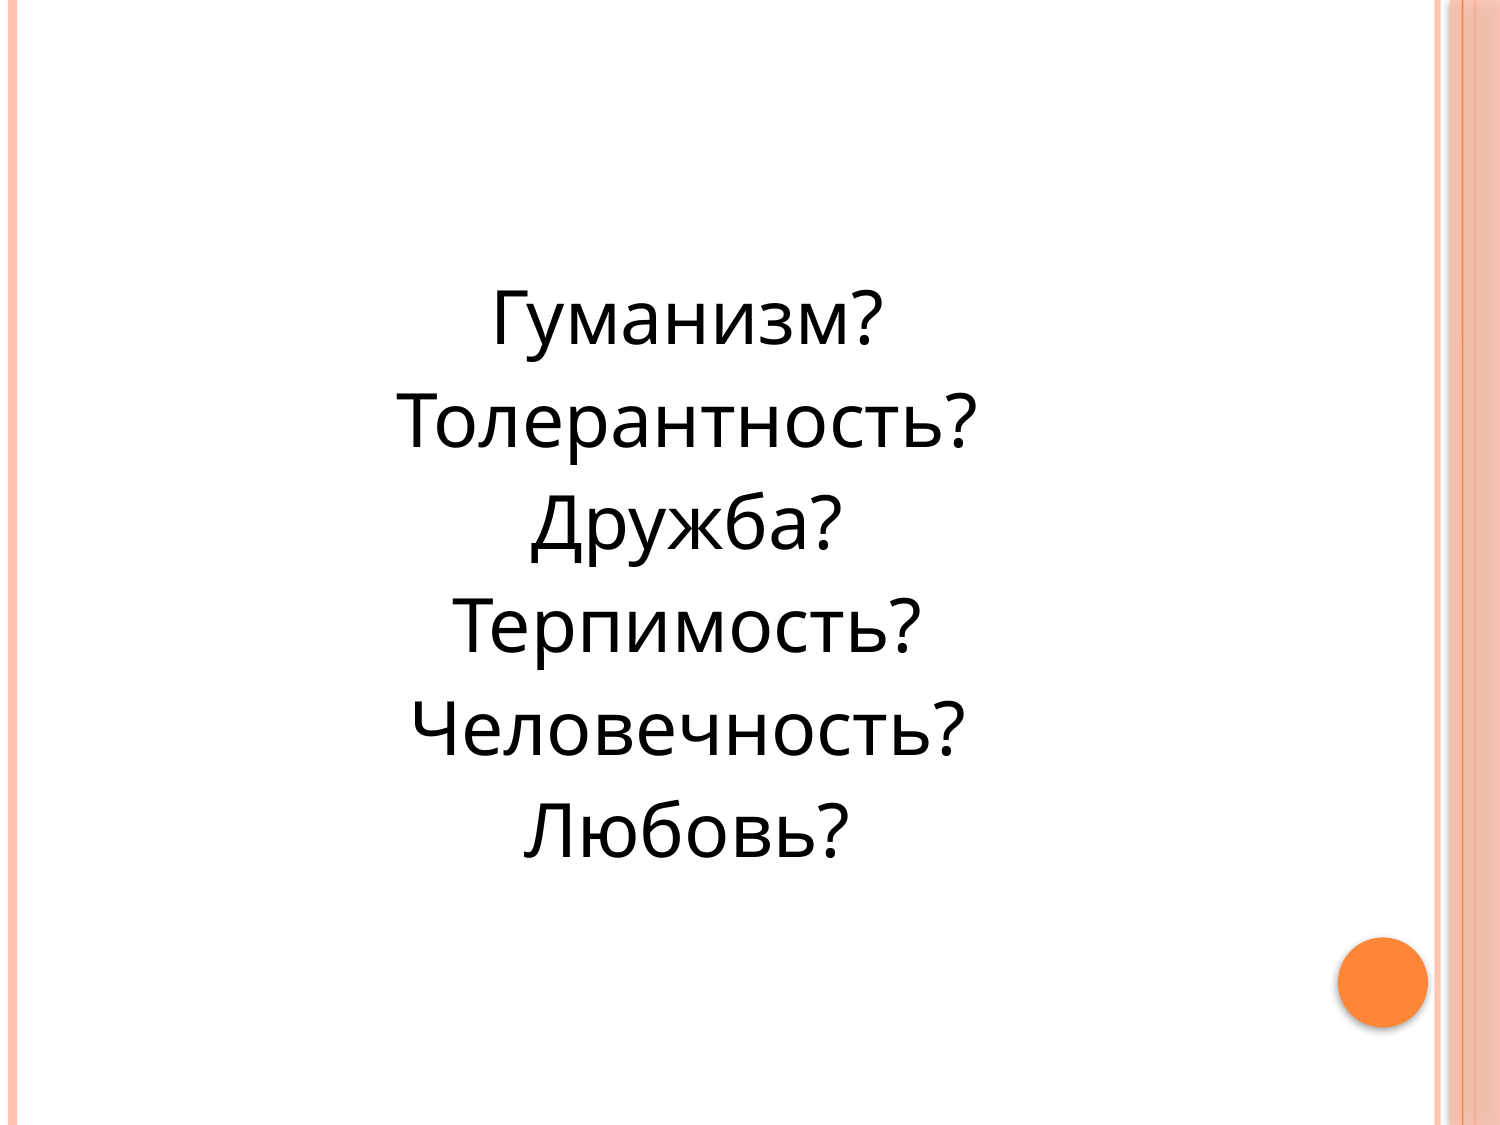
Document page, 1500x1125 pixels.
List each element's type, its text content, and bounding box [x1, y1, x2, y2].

list Гуманизм? Толерантность? Дружба? Терпимость? Человечность? Любовь? [75, 262, 1300, 1062]
